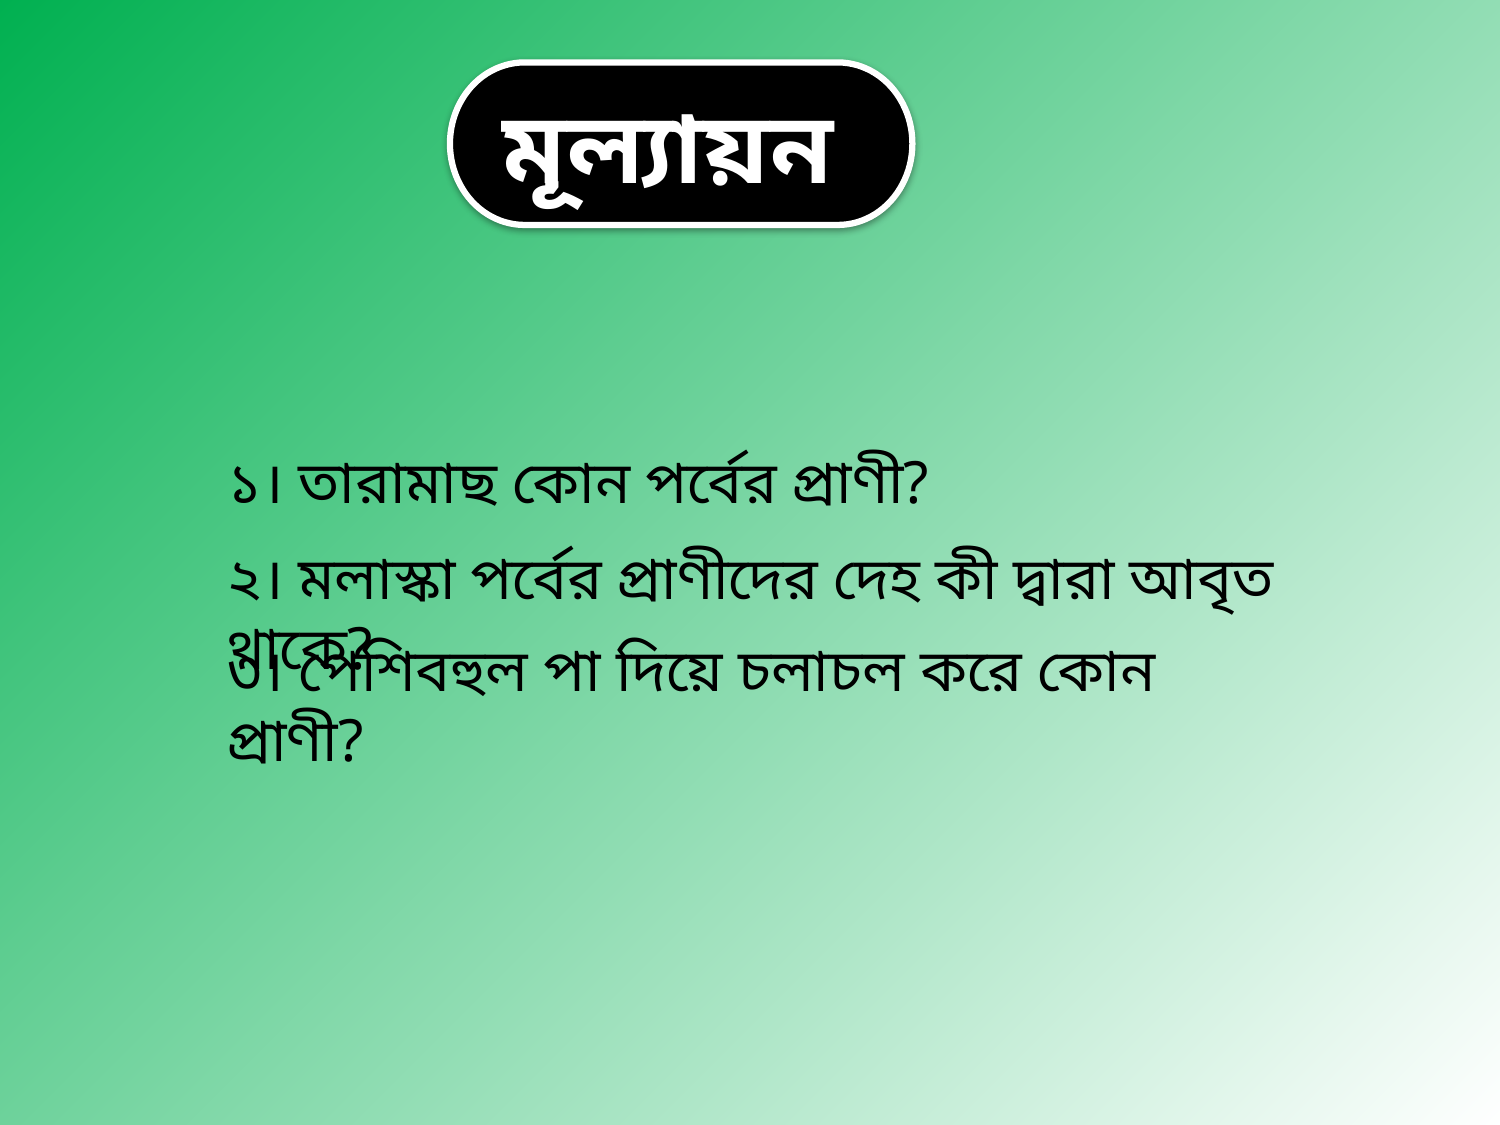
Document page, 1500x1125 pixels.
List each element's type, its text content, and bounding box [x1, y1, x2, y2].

text_box ৩। পেশিবহুল পা দিয়ে চলাচল করে কোন প্রাণী? [212, 625, 1213, 781]
text_box ১। তারামাছ কোন পর্বের প্রাণী? [212, 437, 1038, 523]
text_box ২। মলাস্কা পর্বের প্রাণীদের দেহ কী দ্বারা আবৃত থাকে? [212, 534, 1400, 689]
text_box মূল্যায়ন [446, 59, 916, 229]
